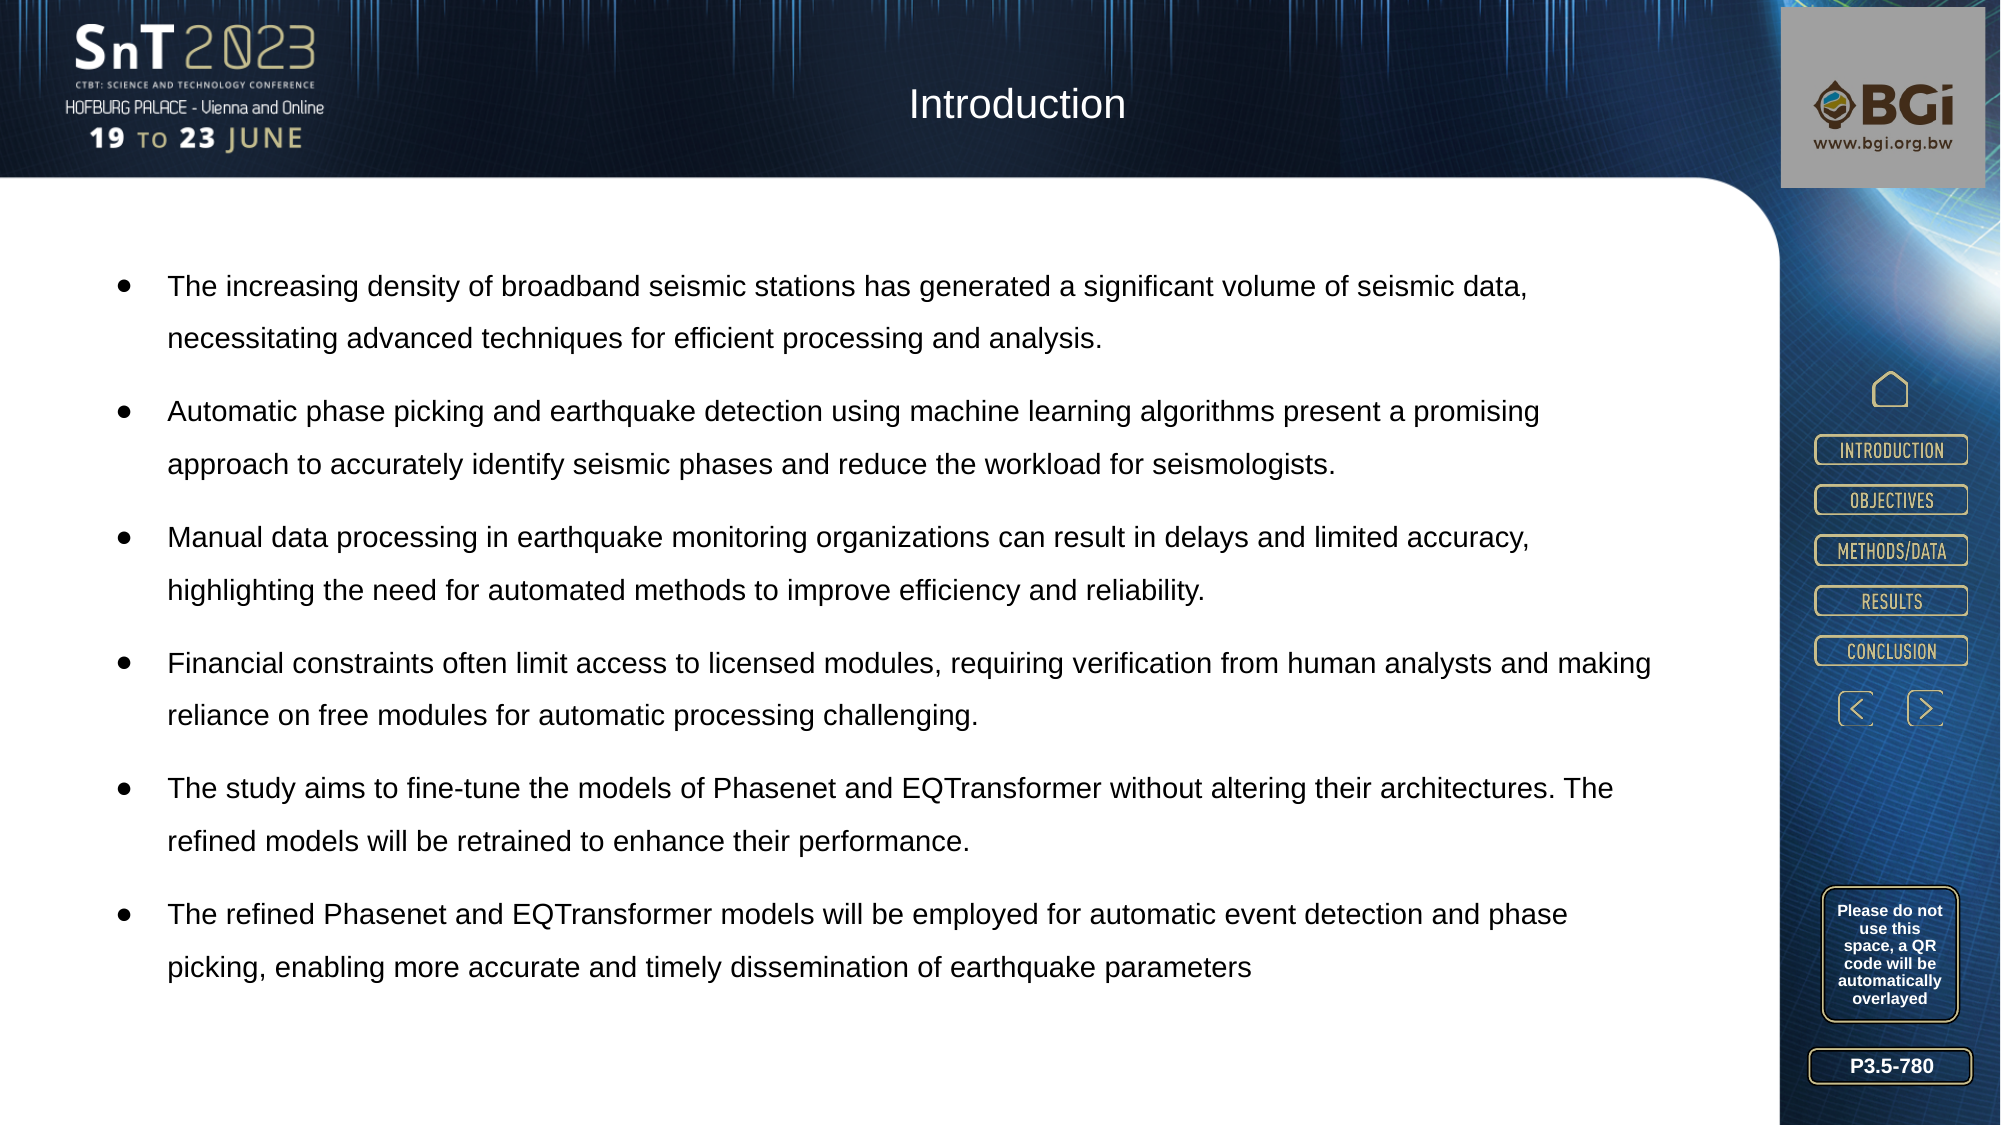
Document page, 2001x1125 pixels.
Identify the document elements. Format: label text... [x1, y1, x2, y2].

text_box Introduction [359, 43, 1676, 136]
picture [0, 0, 2001, 1125]
text_box Please do not use this space, a QR code will be automatically overlayed [1821, 894, 1959, 1017]
text_box The increasing density of broadband seismic stations has generated a significant volume of seismic data, necessitating advanced techniques for efficient processing and analysis. Automatic phase picking and earthquake detection using machine learning algorithms present a promising approach to accurately identify seismic phases and reduce the workload for seismologists. Manual data processing in earthquake monitoring organizations can result in delays and limited accuracy, highlighting the need for automated methods to improve efficiency and reliability. Financial constraints often limit access to licensed modules, requiring verification from human analysts and making reliance on free modules for automatic processing challenging. The study aims to fine-tune the models of Phasenet and EQTransformer without altering their architectures. The refined models will be retrained to enhance their performance. The refined Phasenet and EQTransformer models will be employed for automatic event detection and phase picking, enabling more accurate and timely dissemination of earthquake parameters [77, 234, 1683, 998]
text_box P3.5-780 [1824, 1047, 1960, 1086]
